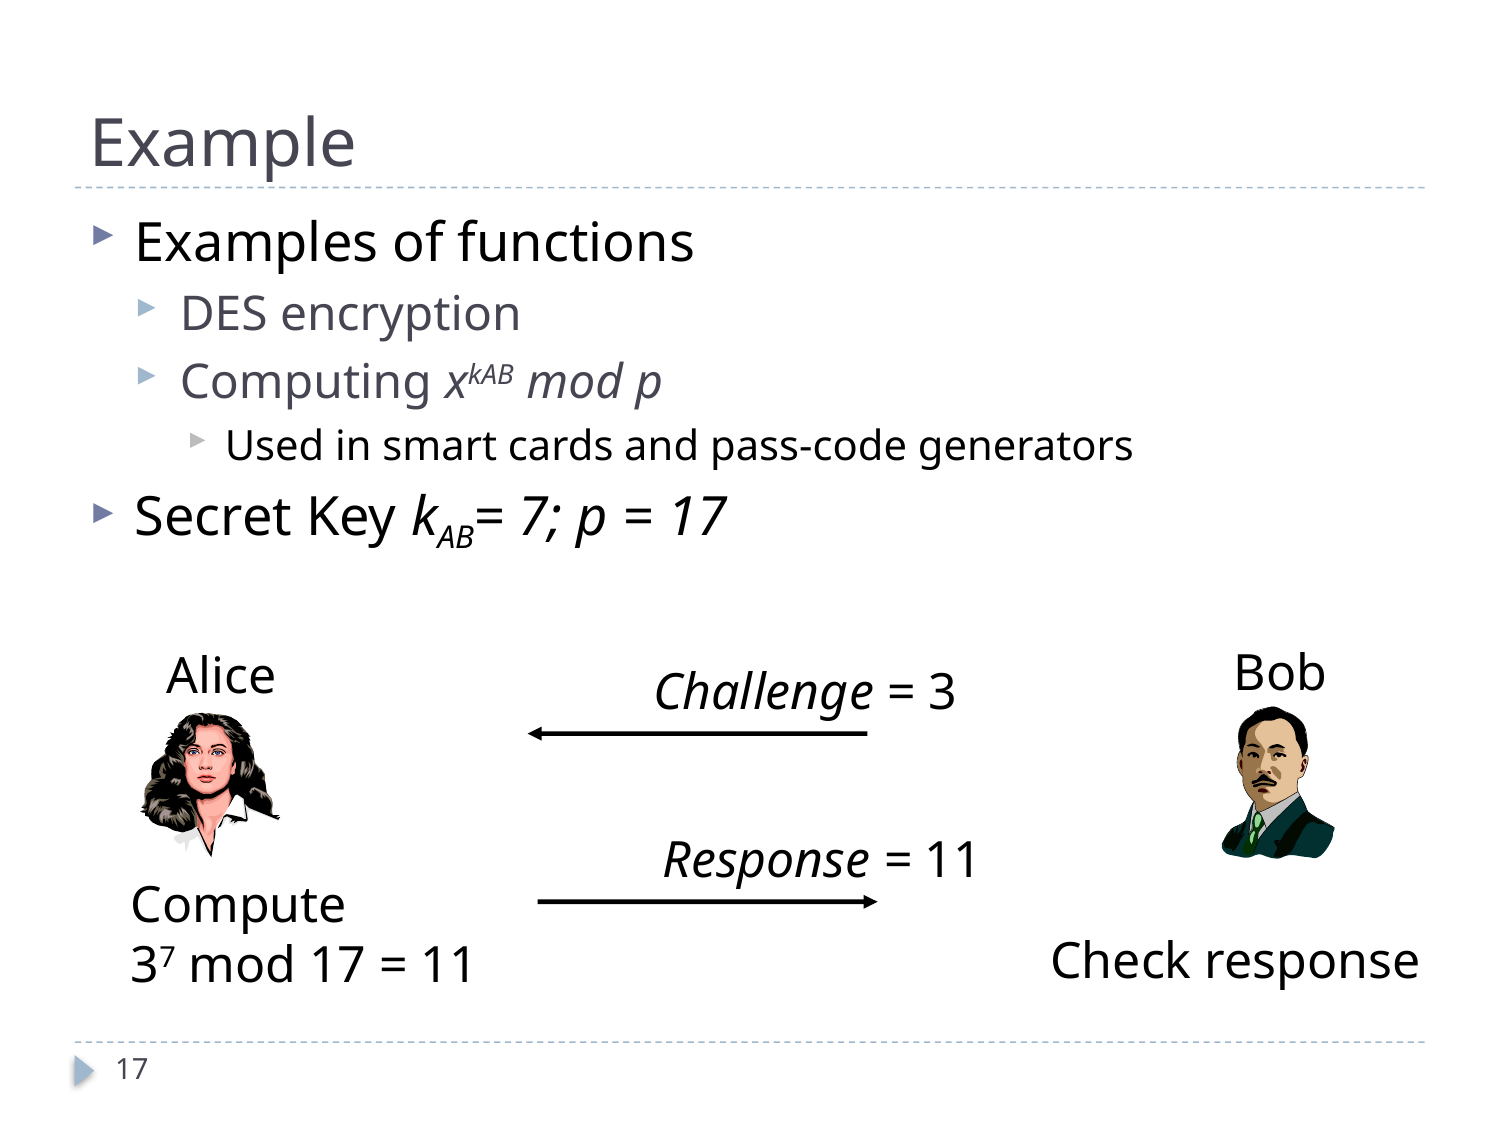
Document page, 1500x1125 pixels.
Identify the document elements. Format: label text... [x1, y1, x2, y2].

slide_number 17 [100, 1042, 426, 1103]
text_box Check response [1035, 920, 1436, 996]
text_box Compute 37 mod 17 = 11 [116, 865, 493, 1000]
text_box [527, 651, 974, 734]
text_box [139, 632, 1340, 859]
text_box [539, 820, 995, 902]
list Examples of functions DES encryption Computing xkAB mod p Used in smart cards and pass-code generators Secret Key kAB= 7; p = 17 [75, 200, 1425, 1010]
title Example [75, 24, 1425, 188]
